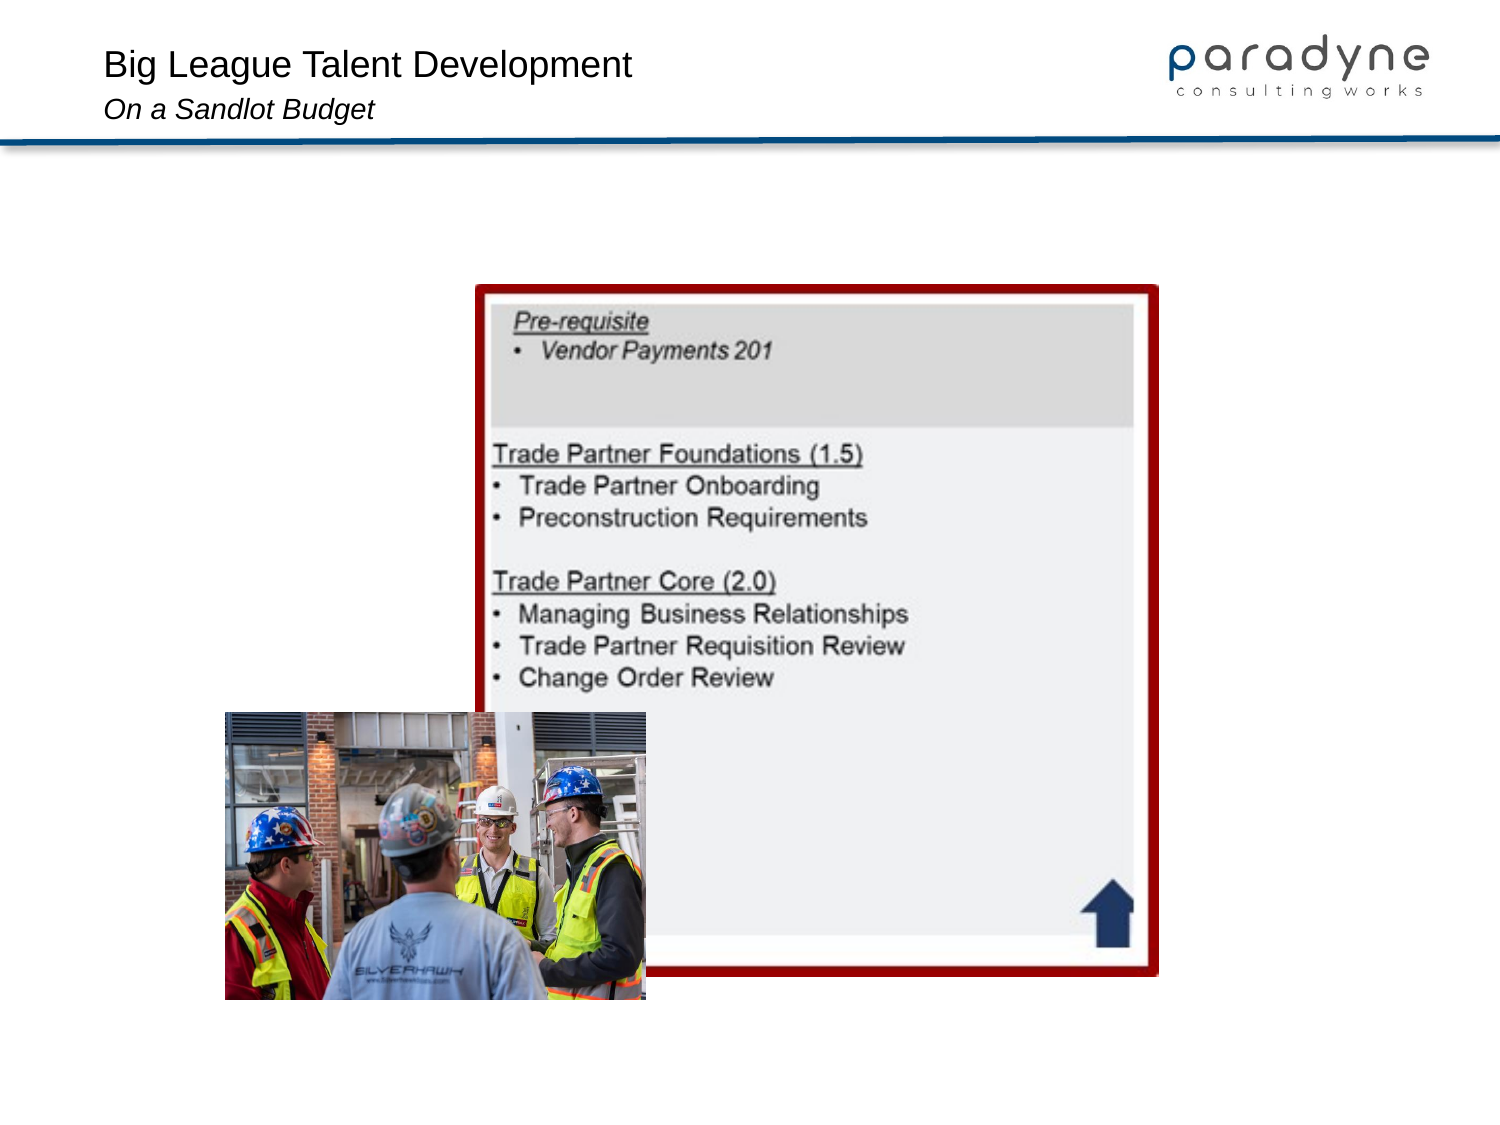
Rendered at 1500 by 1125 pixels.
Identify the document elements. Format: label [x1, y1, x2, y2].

picture [225, 283, 1159, 1001]
picture [1126, 19, 1472, 122]
